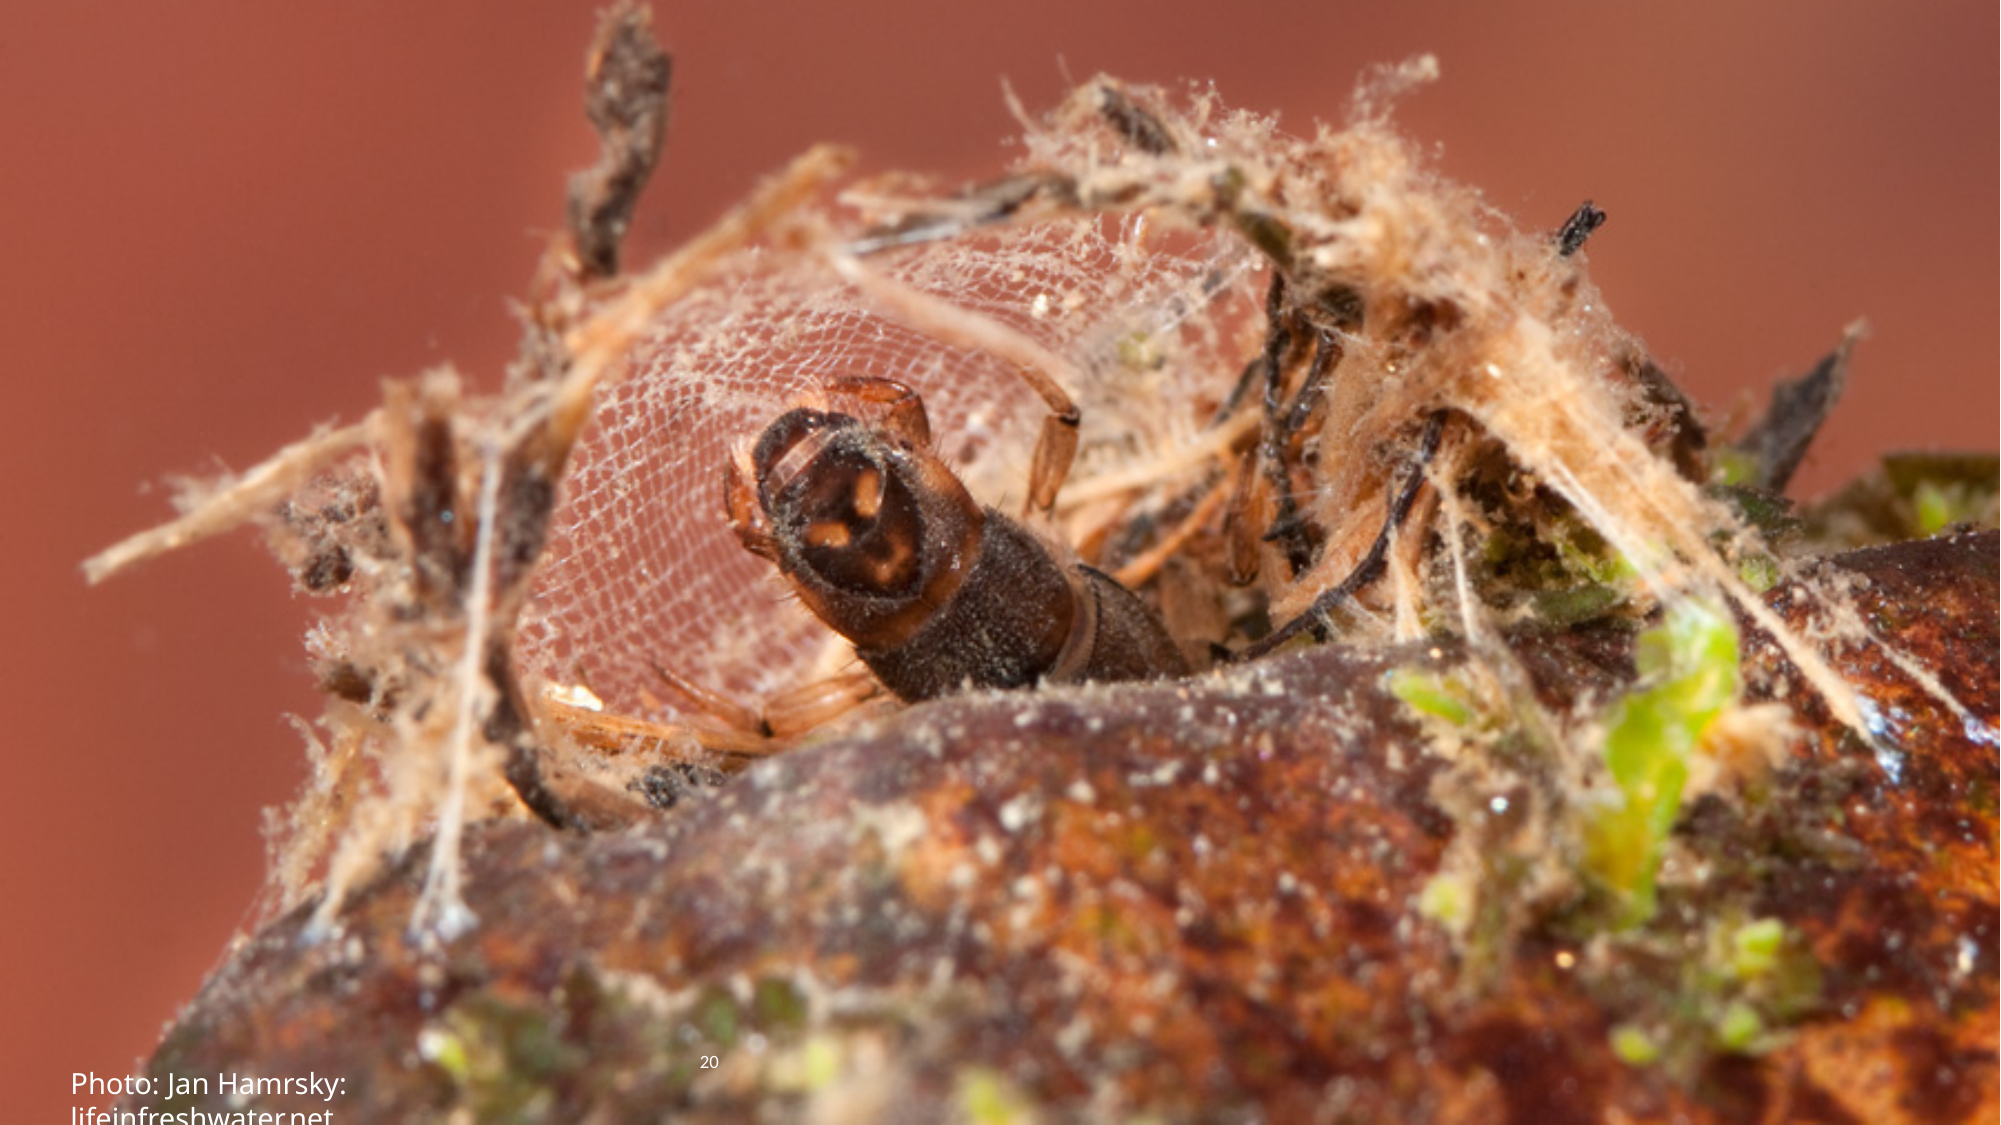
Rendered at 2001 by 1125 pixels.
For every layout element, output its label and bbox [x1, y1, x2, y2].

list [0, 0, 2000, 1125]
